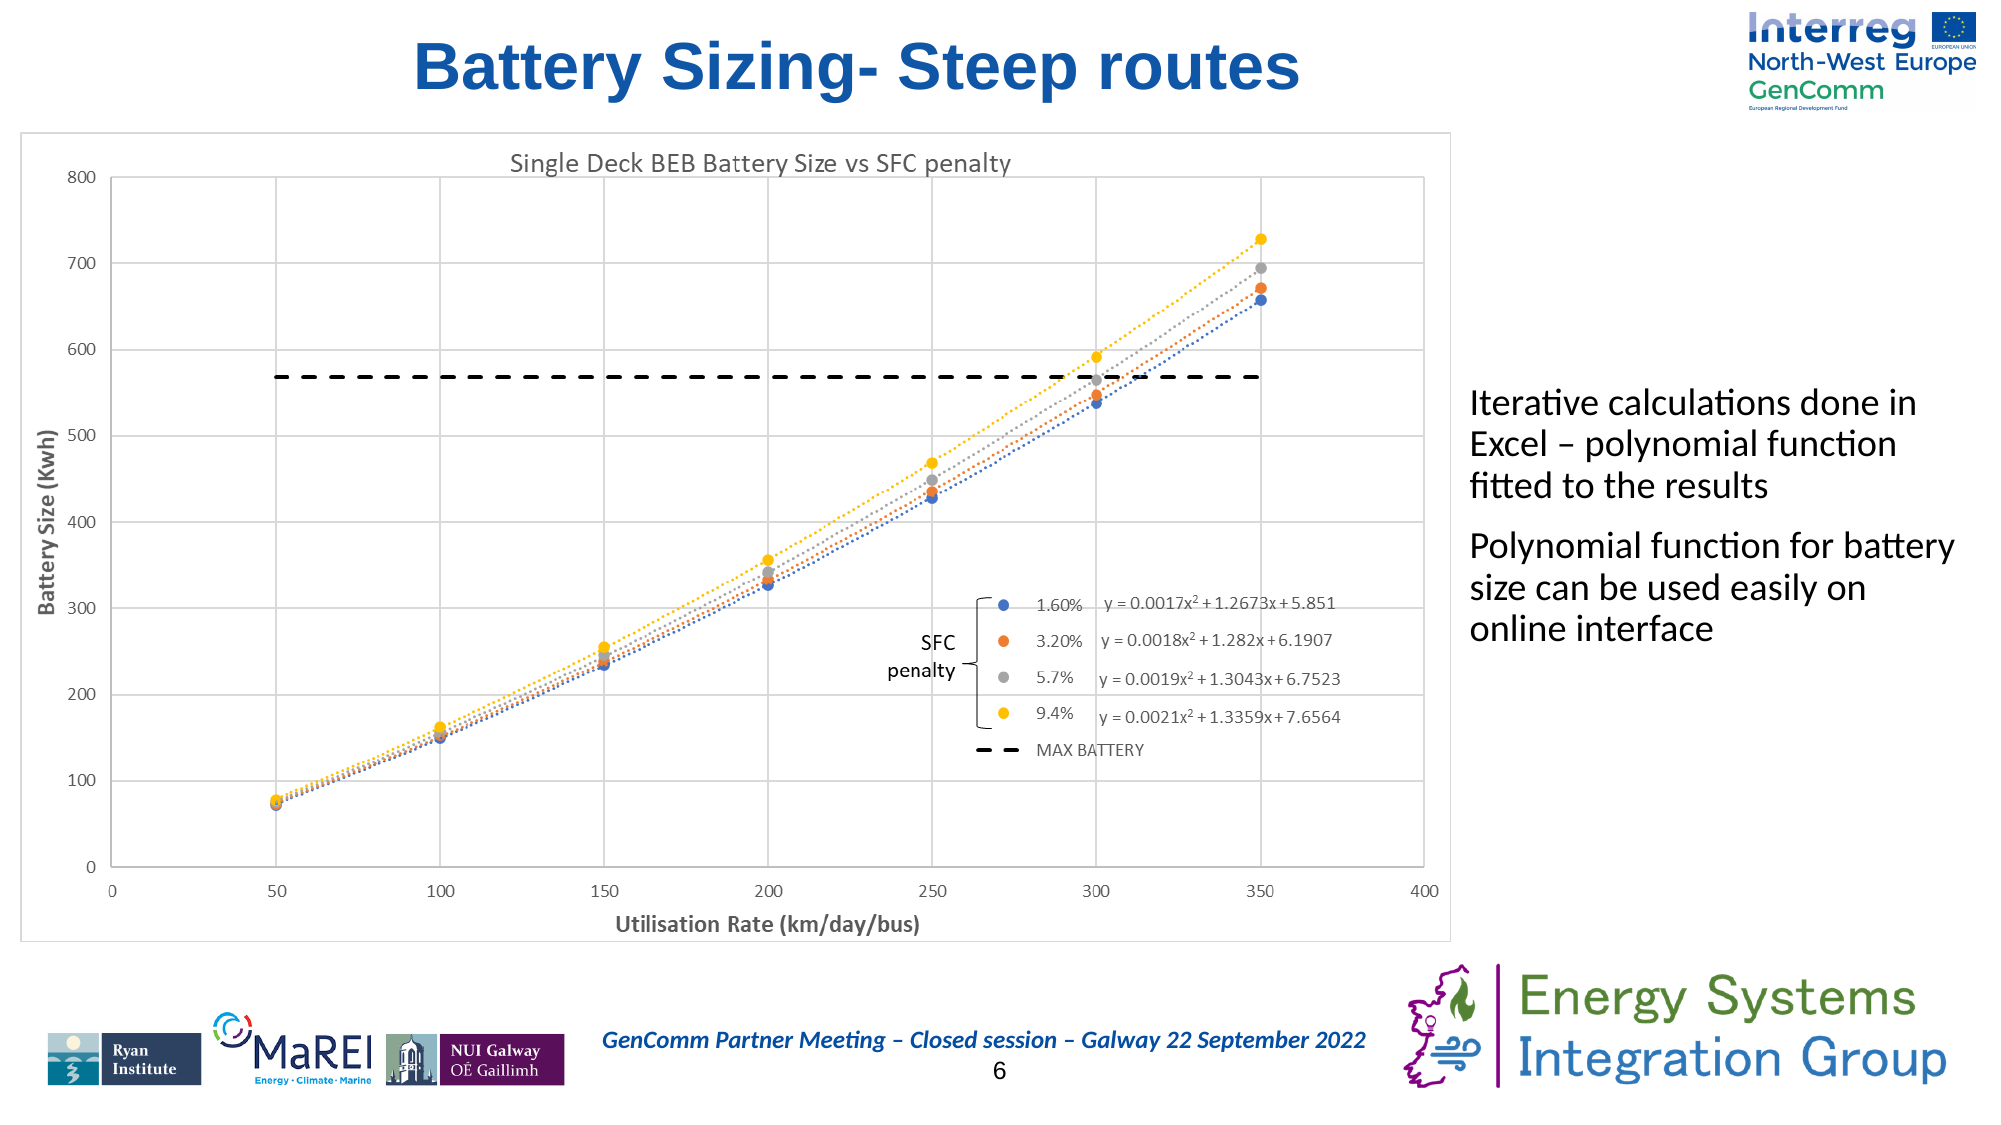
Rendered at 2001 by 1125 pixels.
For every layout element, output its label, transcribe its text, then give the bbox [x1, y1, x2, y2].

picture [213, 1012, 371, 1085]
picture [383, 1031, 567, 1088]
text_box Iterative calculations done in Excel – polynomial function fitted to the results Polynomial function for battery size can be used easily on online interface [1451, 374, 1980, 660]
text_box Battery Sizing- Steep routes [0, 19, 1716, 112]
slide_number 6 [774, 1039, 1225, 1100]
picture [213, 1012, 222, 1022]
picture [1749, 12, 1976, 112]
picture [20, 132, 2000, 1125]
picture [45, 1030, 204, 1088]
